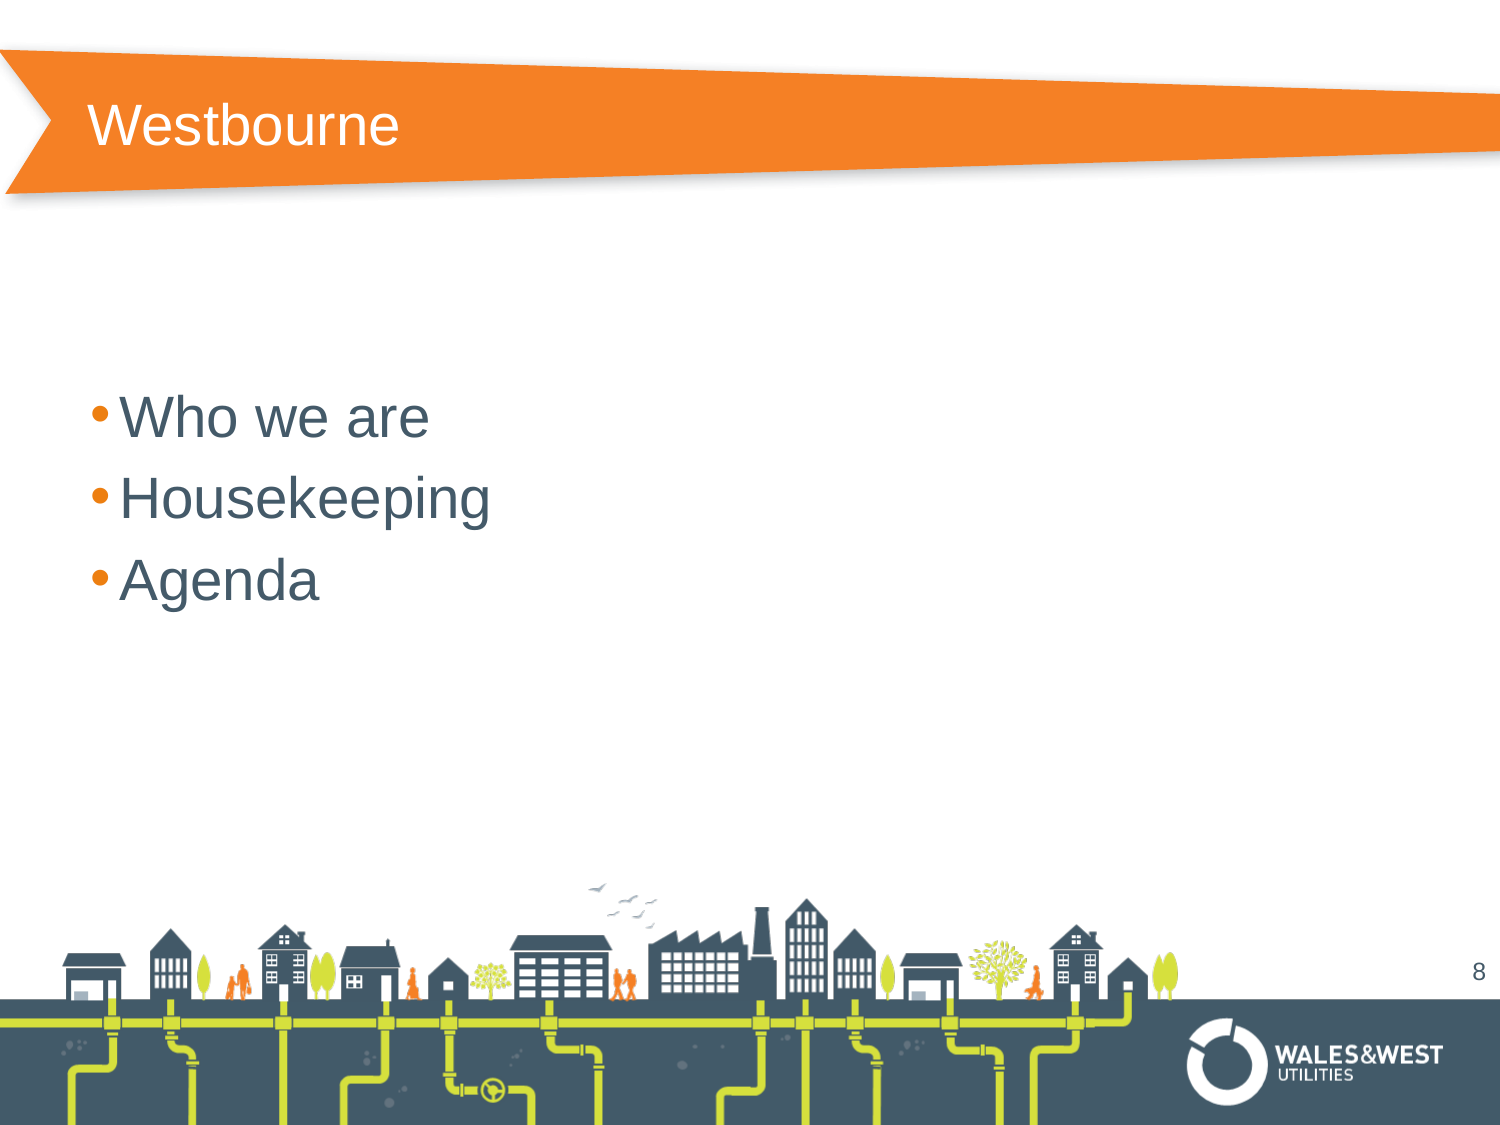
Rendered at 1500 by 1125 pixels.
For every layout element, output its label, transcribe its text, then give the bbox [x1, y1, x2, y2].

picture [0, 827, 1500, 1125]
list Who we are Housekeeping Agenda [75, 208, 1425, 1005]
title Westbourne [72, 73, 1423, 171]
slide_number 8 [1437, 940, 1500, 1001]
